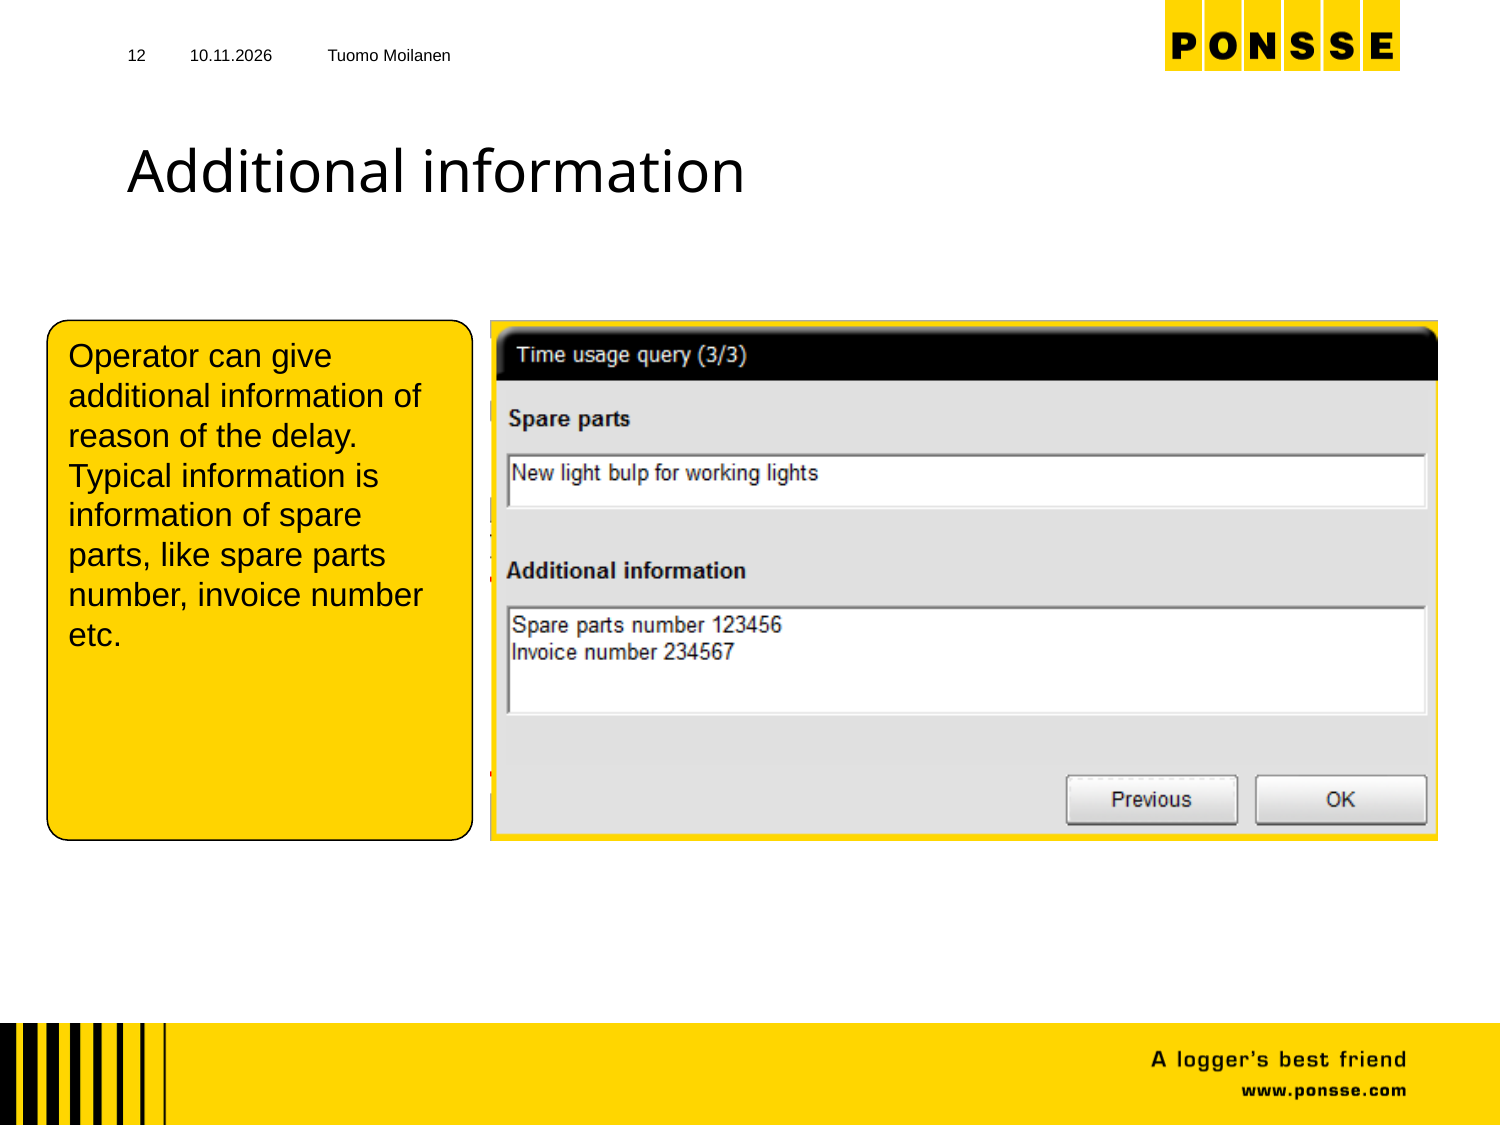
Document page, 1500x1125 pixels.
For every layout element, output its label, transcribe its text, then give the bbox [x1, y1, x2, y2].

slide_number 12 [112, 37, 176, 113]
picture [490, 320, 1438, 841]
picture [1165, 0, 1400, 71]
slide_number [176, 37, 312, 113]
picture [0, 1023, 1500, 1125]
footer Tuomo Moilanen [312, 37, 788, 113]
title Additional information [112, 74, 1388, 263]
text_box Operator can give additional information of reason of the delay. Typical information is information of spare parts, like spare parts number, invoice number etc. [47, 320, 473, 841]
